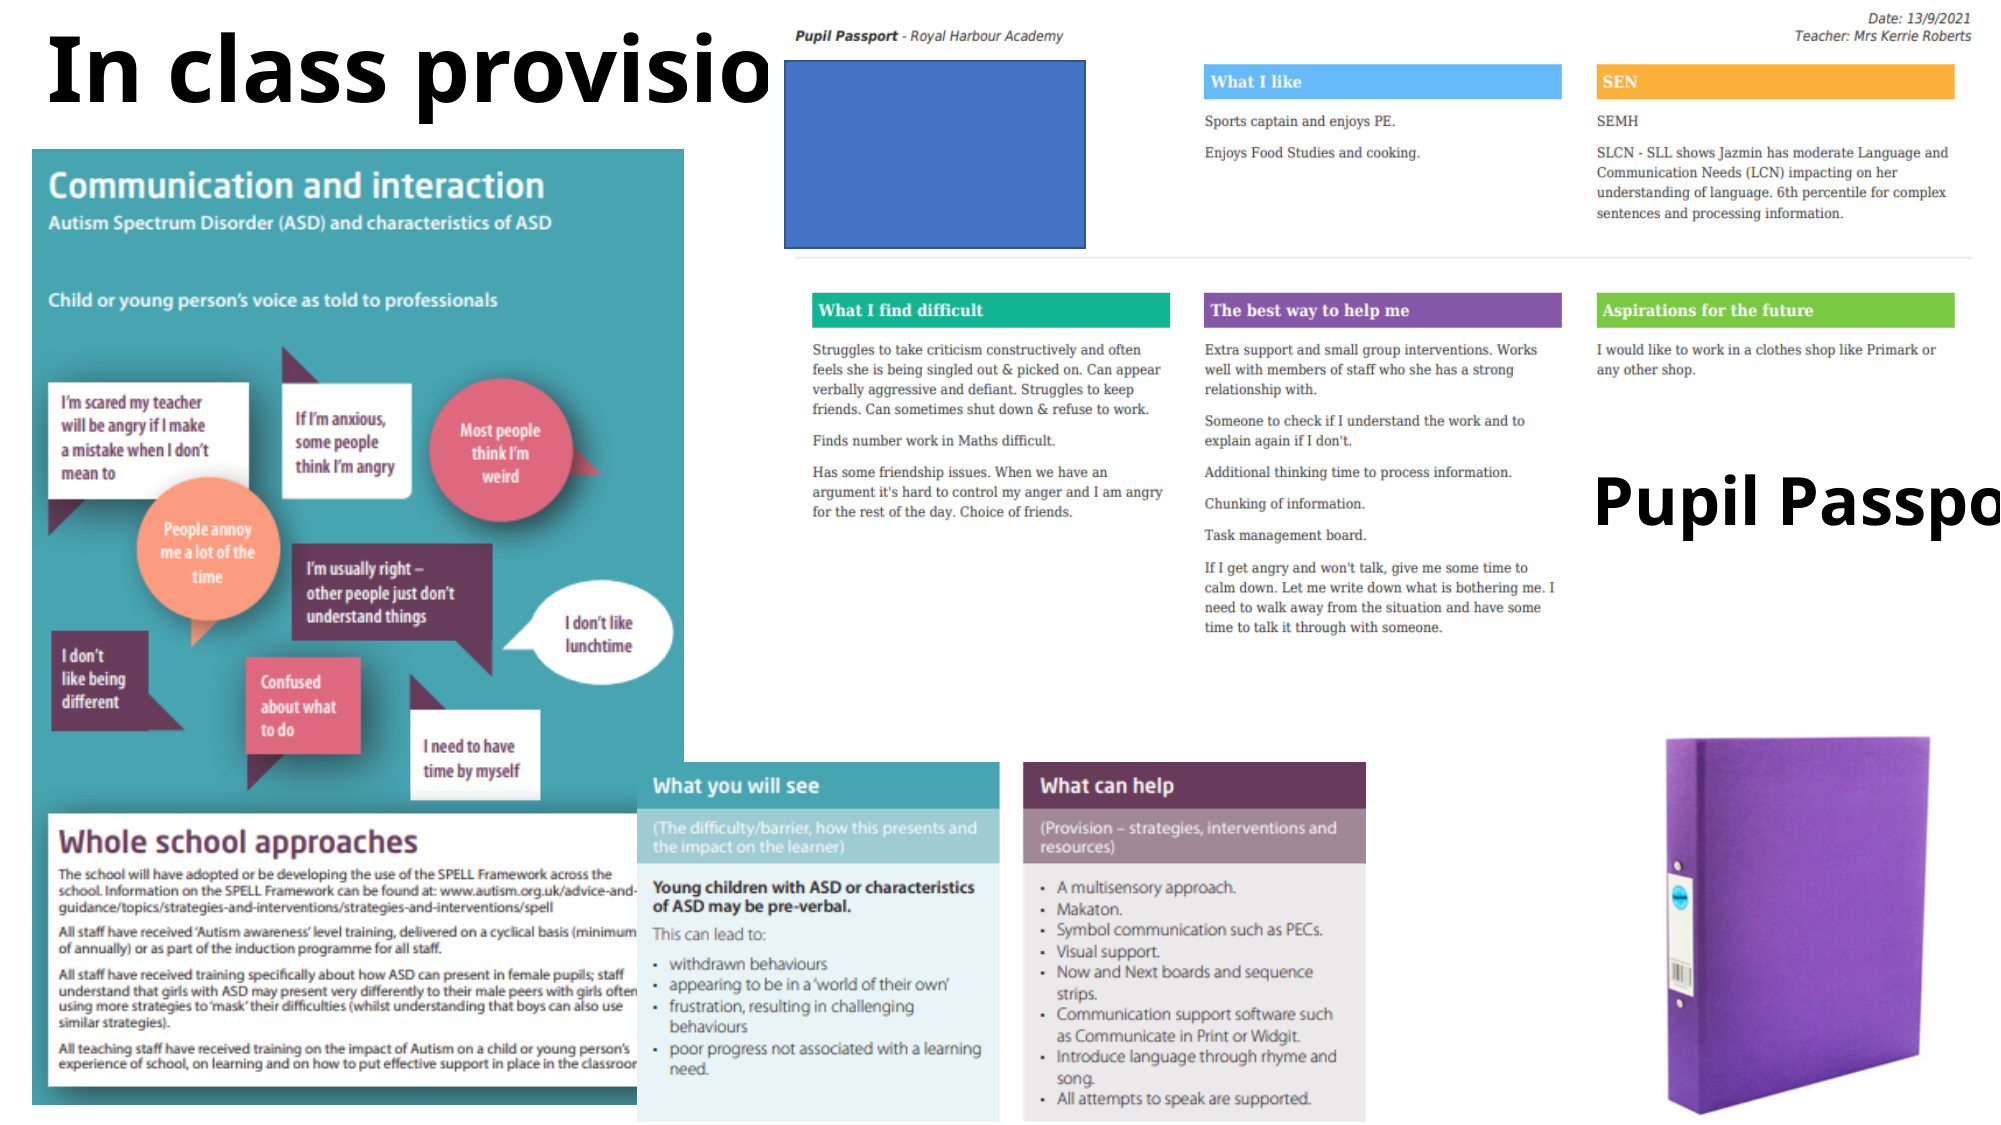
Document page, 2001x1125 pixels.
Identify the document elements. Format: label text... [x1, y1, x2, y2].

picture [768, 0, 1998, 1125]
picture [32, 149, 1366, 1125]
text_box In class provision [32, 0, 768, 150]
